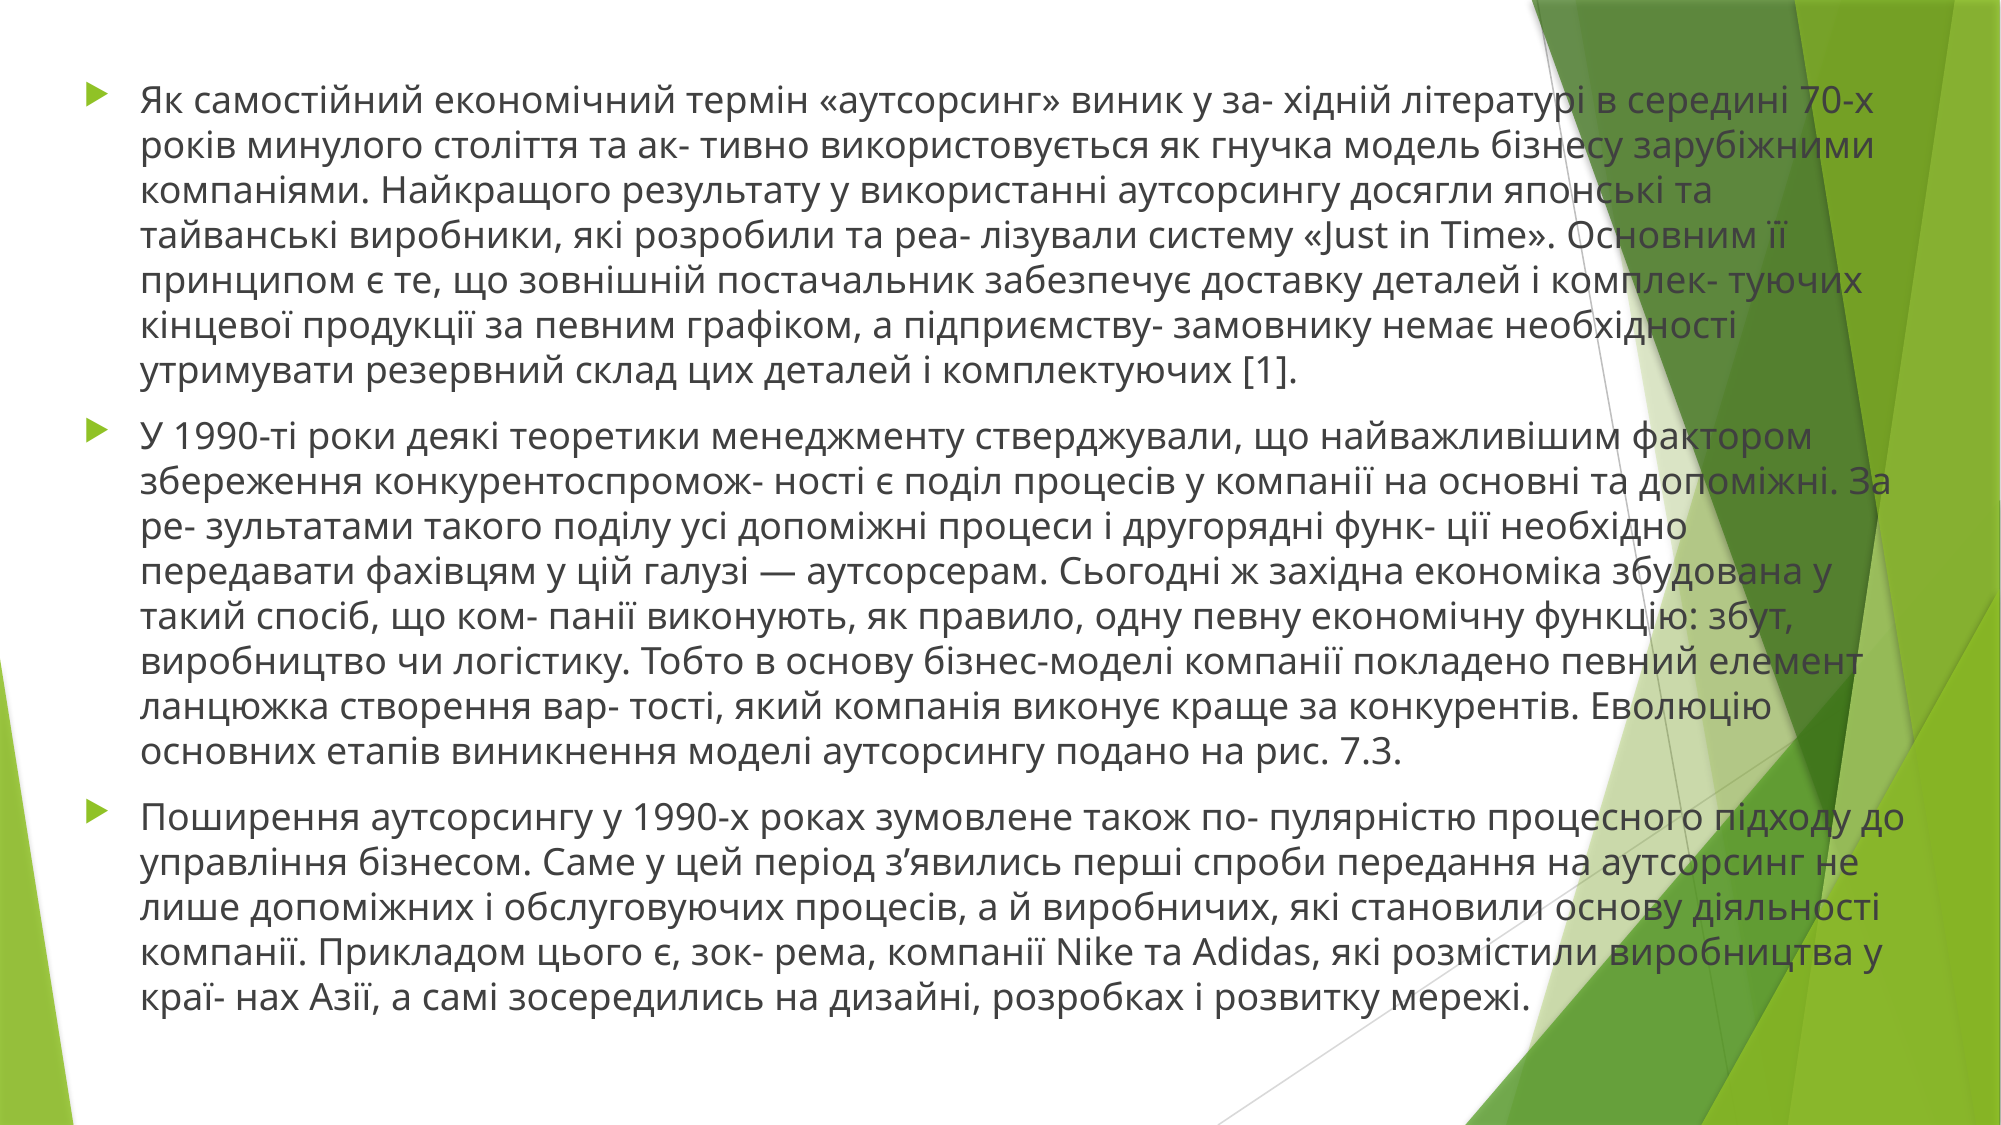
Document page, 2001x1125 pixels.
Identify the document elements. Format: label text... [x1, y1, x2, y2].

list Як самостійний економічний термін «аутсорсинг» виник у за- хідній літературі в середині 70-х років минулого століття та ак- тивно використовується як гнучка модель бізнесу зарубіжними компаніями. Найкращого результату у використанні аутсорсингу досягли японські та тайванські виробники, які розробили та реа- лізували систему «Just in Time». Основним її принципом є те, що зовнішній постачальник забезпечує доставку деталей і комплек- туючих кінцевої продукції за певним графіком, а підприємству- замовнику немає необхідності утримувати резервний склад цих деталей і комплектуючих [1]. У 1990-ті роки деякі теоретики менеджменту стверджували, що найважливішим фактором збереження конкурентоспромож- ності є поділ процесів у компанії на основні та допоміжні. За ре- зультатами такого поділу усі допоміжні процеси і другорядні функ- ції необхідно передавати фахівцям у цій галузі — аутсорсерам. Сьогодні ж західна економіка збудована у такий спосіб, що ком- панії виконують, як правило, одну певну економічну функцію: збут, виробництво чи логістику. Тобто в основу бізнес-моделі компанії покладено певний елемент ланцюжка створення вар- тості, який компанія виконує краще за конкурентів. Еволюцію основних етапів виникнення моделі аутсорсингу подано на рис. 7.3. Поширення аутсорсингу у 1990-х роках зумовлене також по- пулярністю процесного підходу до управління бізнесом. Саме у цей період з’явились перші спроби передання на аутсорсинг не лише допоміжних і обслуговуючих процесів, а й виробничих, які становили основу діяльності компанії. Прикладом цього є, зок- рема, компанії Nike та Adidas, які розмістили виробництва у краї- нах Азії, а самі зосередились на дизайні, розробках і розвитку мережі. [68, 68, 1925, 1062]
